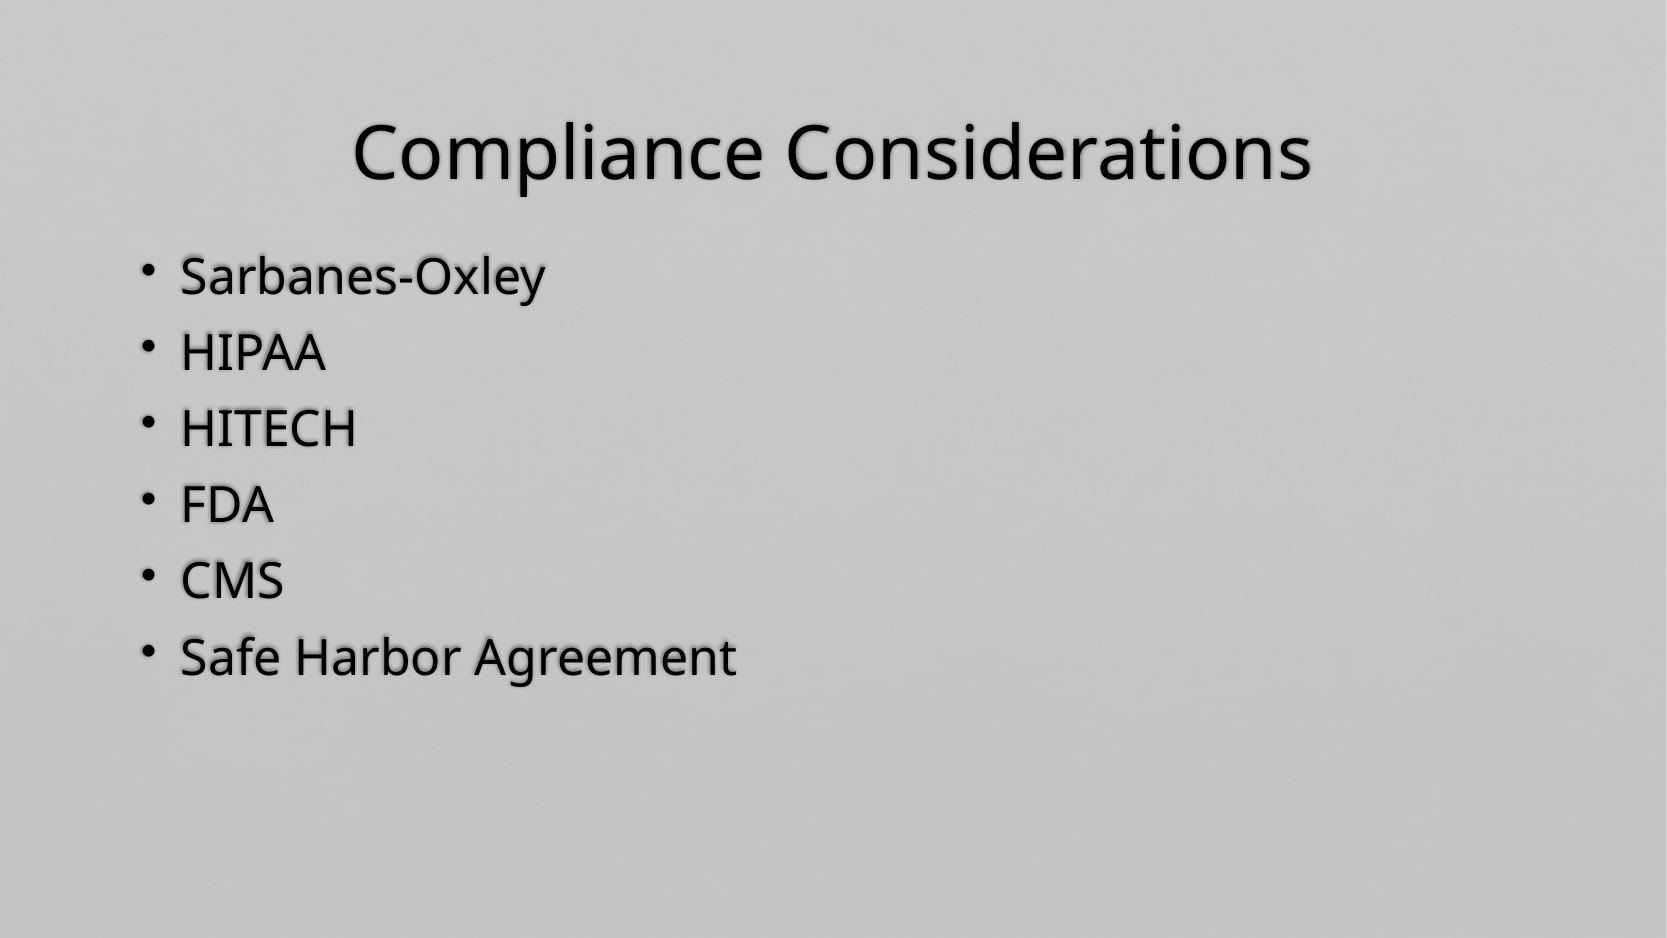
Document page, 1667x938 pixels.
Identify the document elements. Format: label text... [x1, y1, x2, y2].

title Compliance Considerations [124, 83, 1541, 216]
list Sarbanes-Oxley HIPAA HITECH FDA CMS Safe Harbor Agreement [124, 236, 1541, 792]
